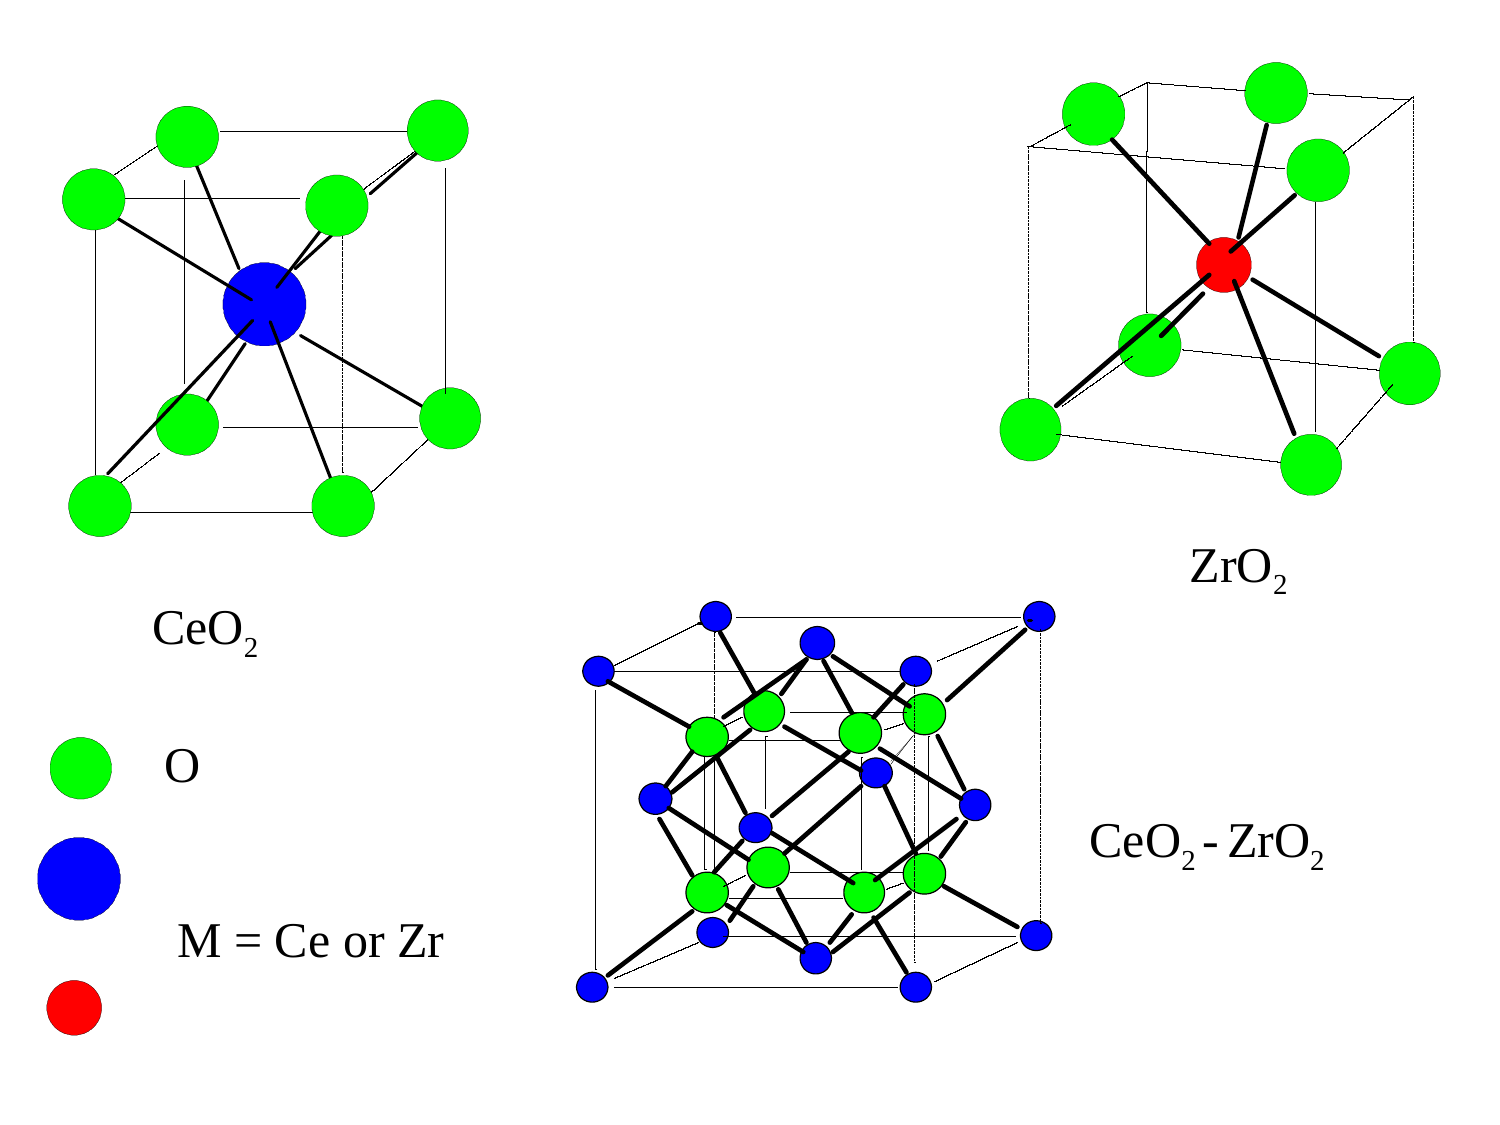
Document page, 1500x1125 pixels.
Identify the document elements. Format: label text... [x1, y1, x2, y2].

text_box CeO2 [137, 587, 413, 671]
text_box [37, 837, 122, 1037]
text_box CeO2 - ZrO2 [1074, 800, 1350, 977]
text_box M = Ce or Zr [162, 899, 475, 975]
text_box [62, 99, 482, 539]
text_box O [150, 724, 425, 800]
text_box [999, 62, 1442, 498]
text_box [49, 737, 114, 801]
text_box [574, 599, 1059, 1006]
text_box ZrO2 [1175, 524, 1450, 608]
